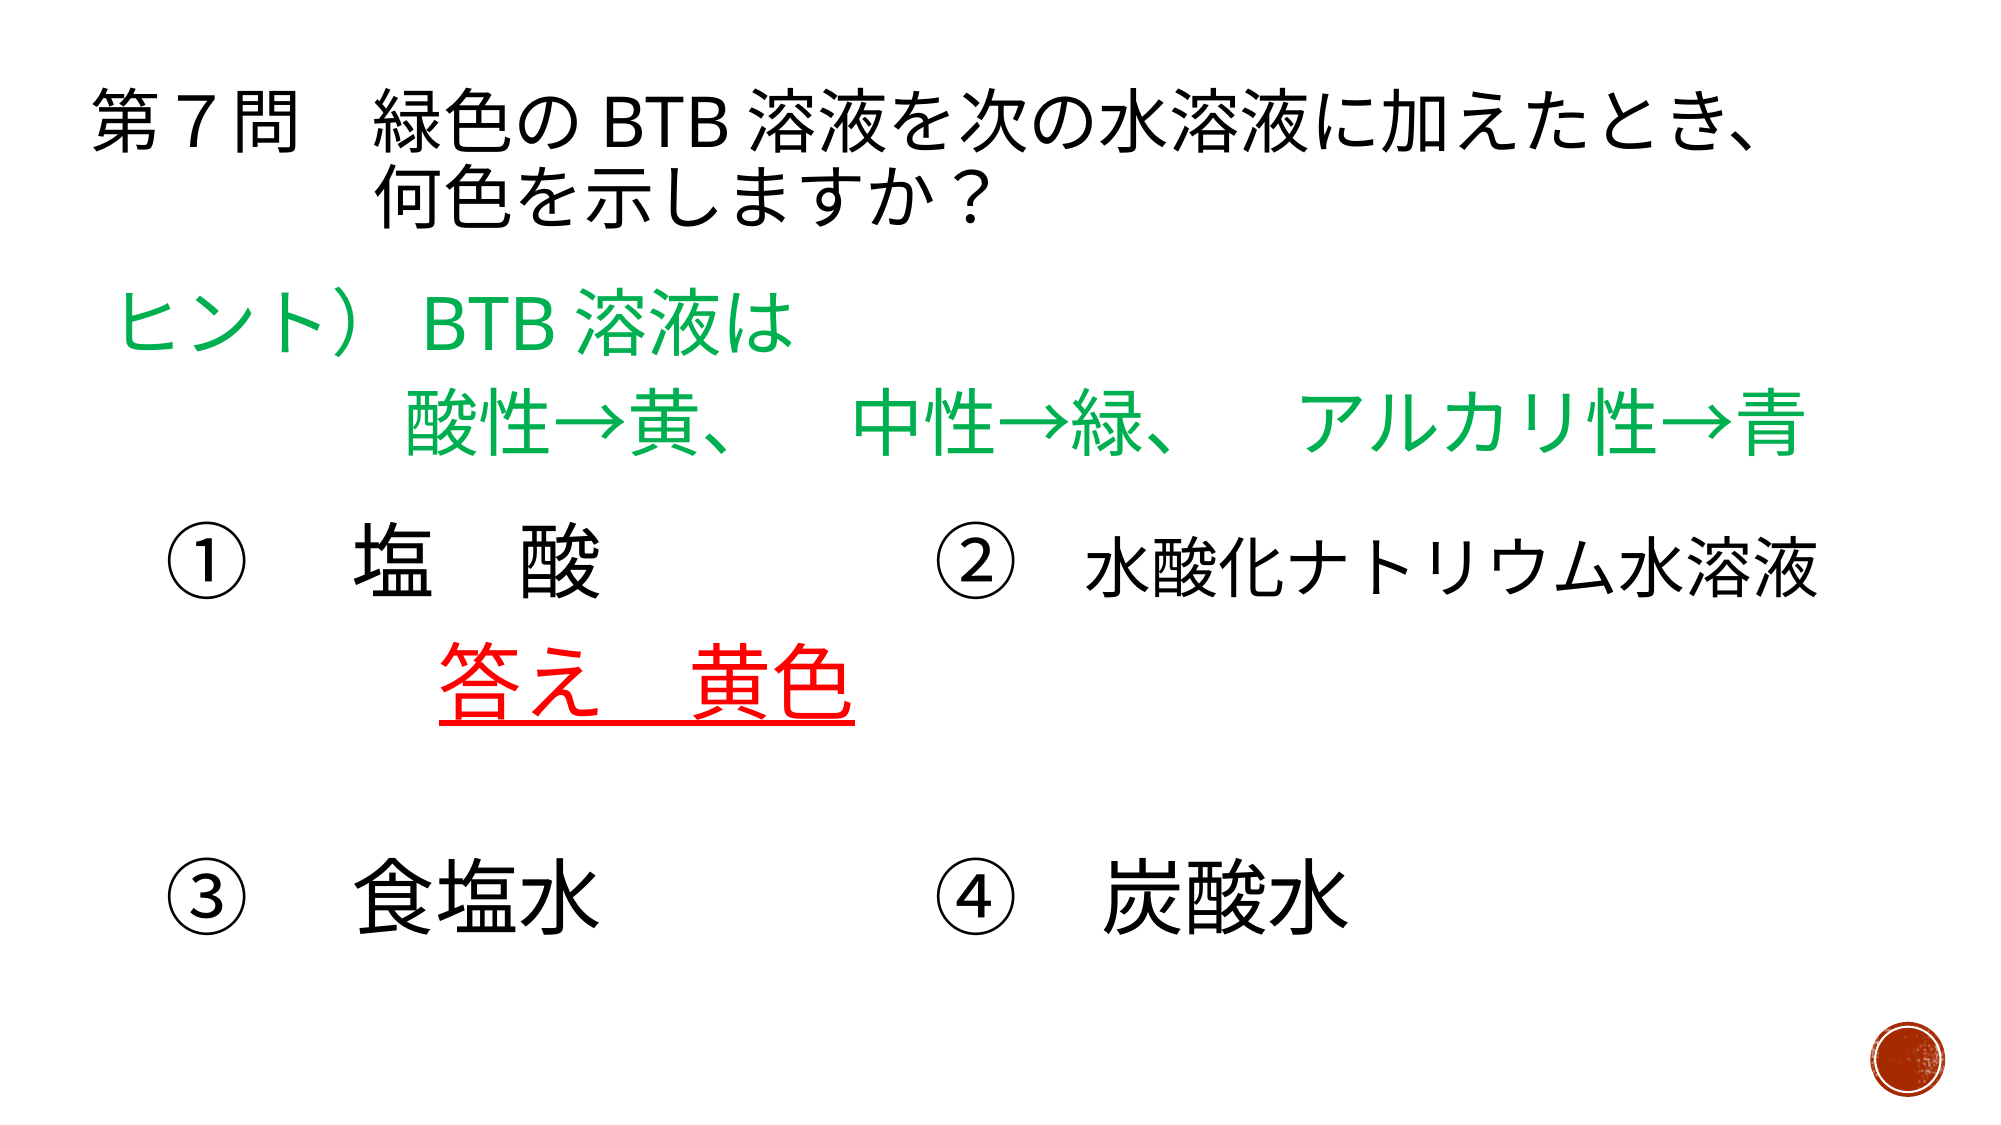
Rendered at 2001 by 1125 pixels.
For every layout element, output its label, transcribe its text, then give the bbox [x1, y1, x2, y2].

text_box ① 塩 酸 ② 水酸化ナトリウム水溶液 ③ 食塩水 ④ 炭酸水 [150, 501, 1850, 976]
text_box ヒント）BTB溶液は 酸性→黄、 中性→緑、 アルカリ性→青 [94, 269, 1907, 476]
text_box 答え 黄色 [424, 623, 876, 738]
title 第７問 緑色のBTB溶液を次の水溶液に加えたとき、 何色を示しますか？ [75, 47, 1921, 279]
